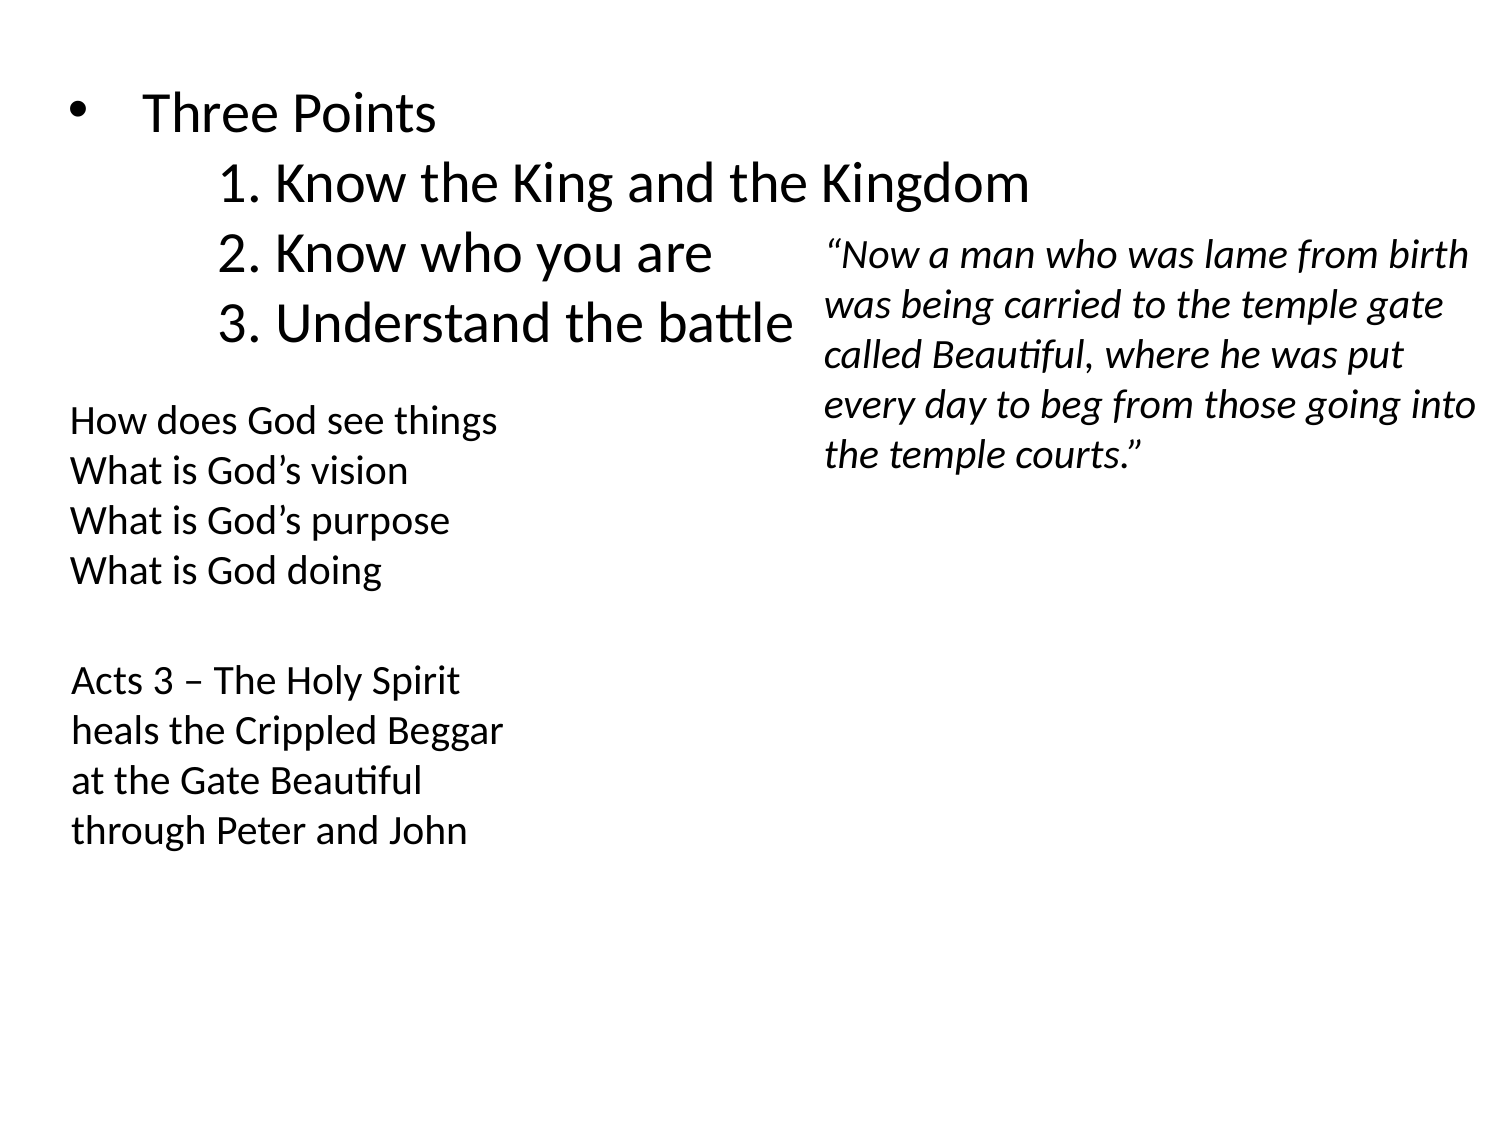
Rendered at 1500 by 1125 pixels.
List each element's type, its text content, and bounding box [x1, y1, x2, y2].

text_box “Now a man who was lame from birth was being carried to the temple gate called Beautiful, where he was put every day to beg from those going into the temple courts.” [809, 218, 1500, 484]
text_box How does God see things What is God’s vision What is God’s purpose What is God doing [55, 385, 1500, 601]
text_box Acts 3 – The Holy Spirit heals the Crippled Beggar at the Gate Beautiful through Peter and John [56, 645, 1500, 860]
text_box Three Points 1. Know the King and the Kingdom 2. Know who you are 3. Understand the battle [53, 66, 1500, 361]
